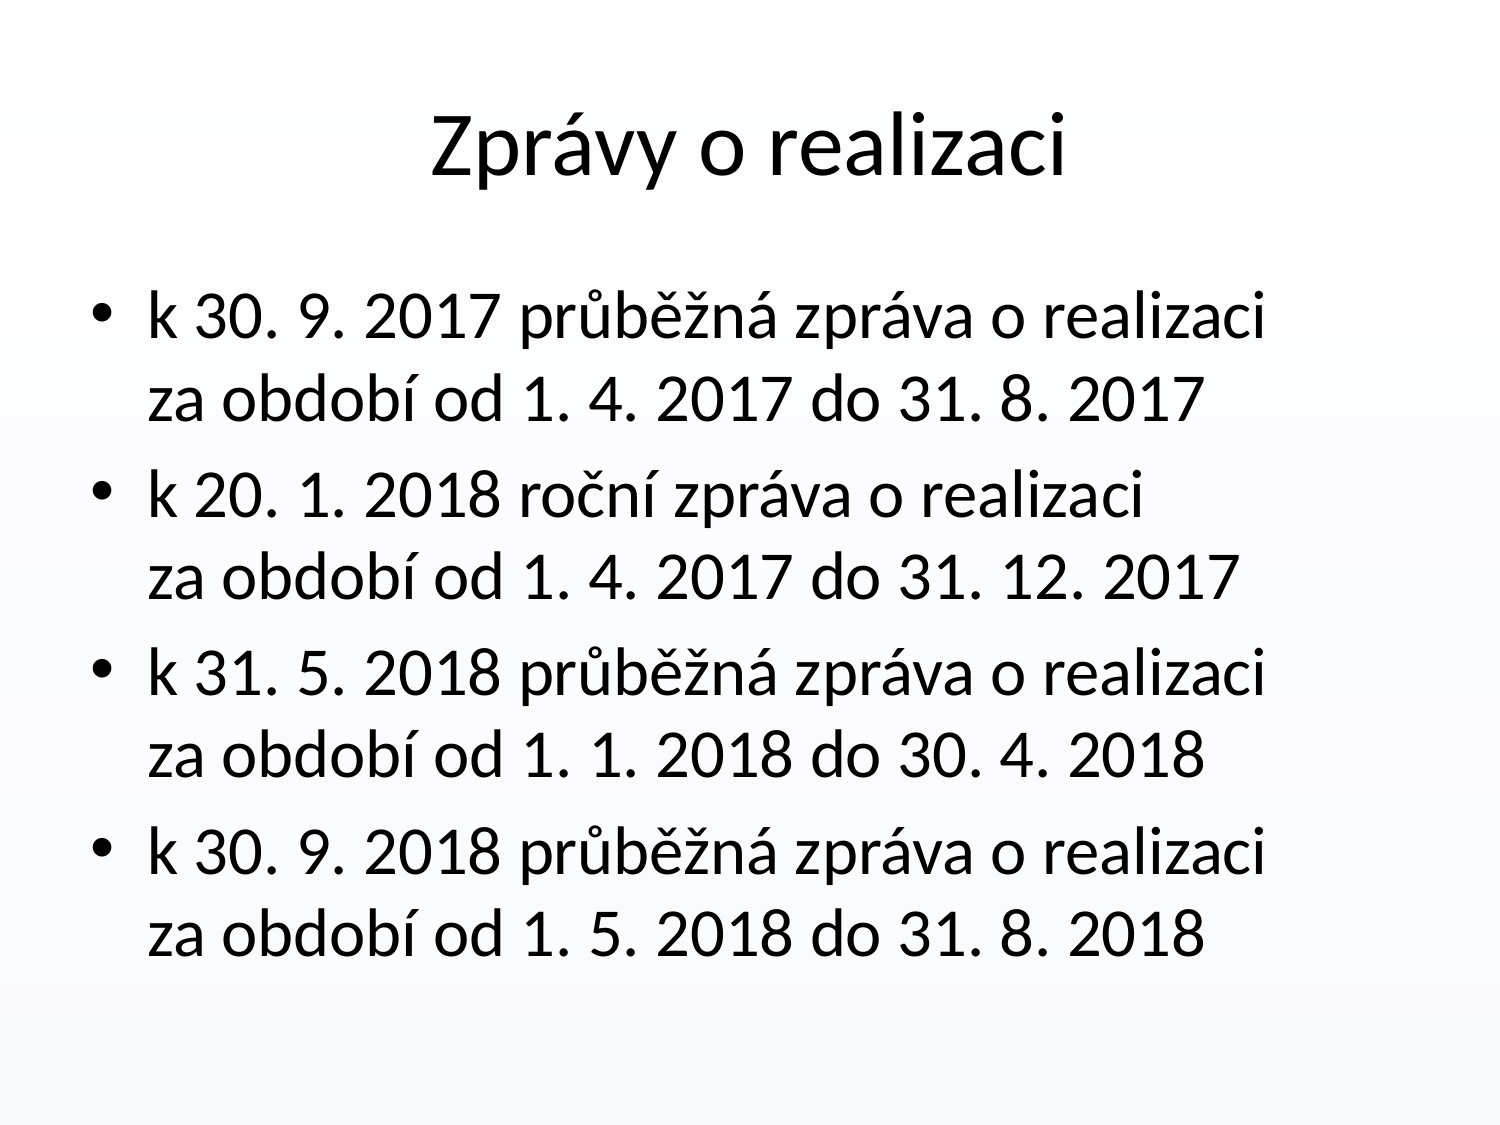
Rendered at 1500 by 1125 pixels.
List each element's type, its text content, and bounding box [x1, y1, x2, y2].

title Zprávy o realizaci [75, 45, 1425, 233]
list k 30. 9. 2017 průběžná zpráva o realizaci za období od 1. 4. 2017 do 31. 8. 2017 k 20. 1. 2018 roční zpráva o realizaci za období od 1. 4. 2017 do 31. 12. 2017 k 31. 5. 2018 průběžná zpráva o realizaci za období od 1. 1. 2018 do 30. 4. 2018 k 30. 9. 2018 průběžná zpráva o realizaci za období od 1. 5. 2018 do 31. 8. 2018 [75, 262, 1425, 1005]
